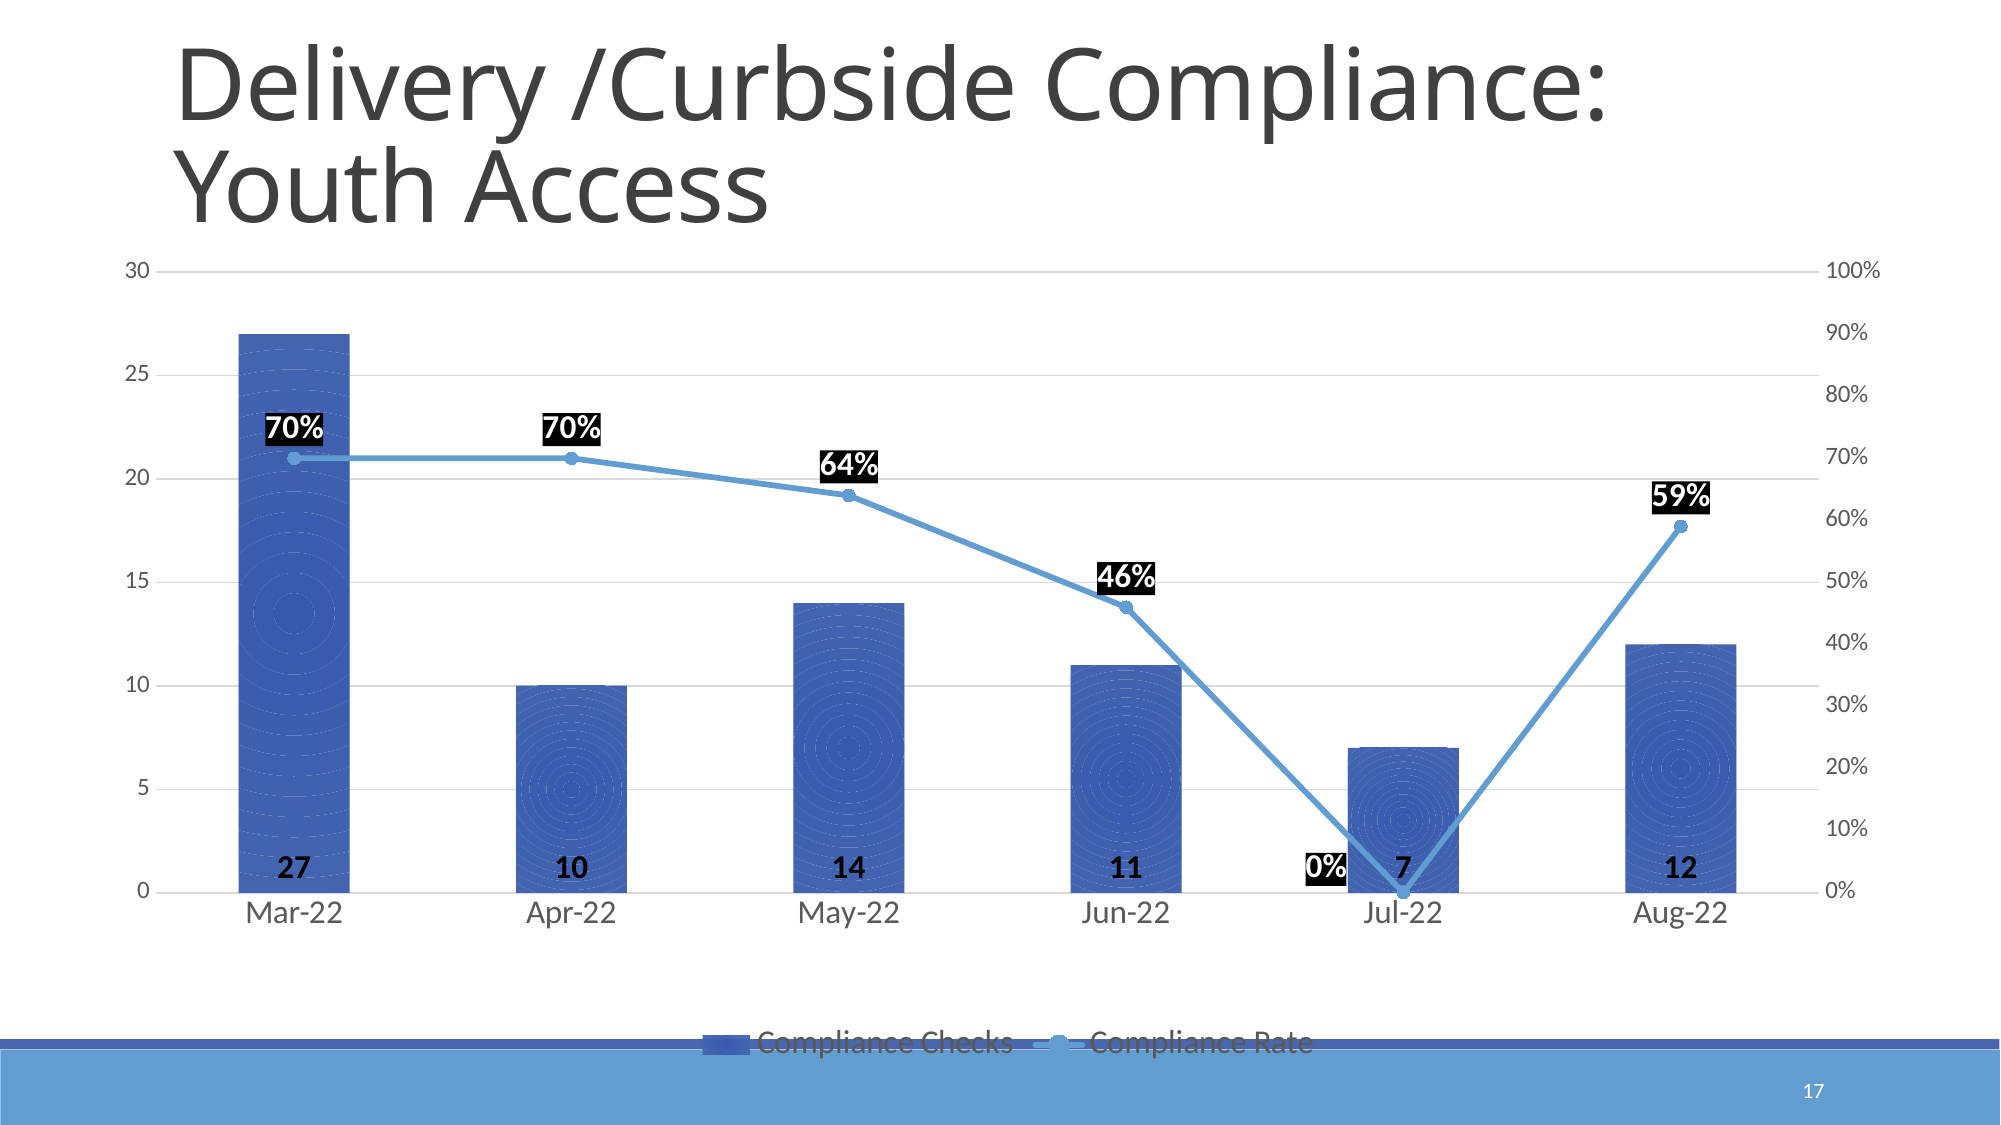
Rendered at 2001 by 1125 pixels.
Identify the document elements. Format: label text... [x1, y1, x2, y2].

chart [69, 239, 1947, 1069]
slide_number 17 [1624, 1079, 1840, 1120]
text_box Delivery /Curbside Compliance: Youth Access [158, 31, 1809, 237]
